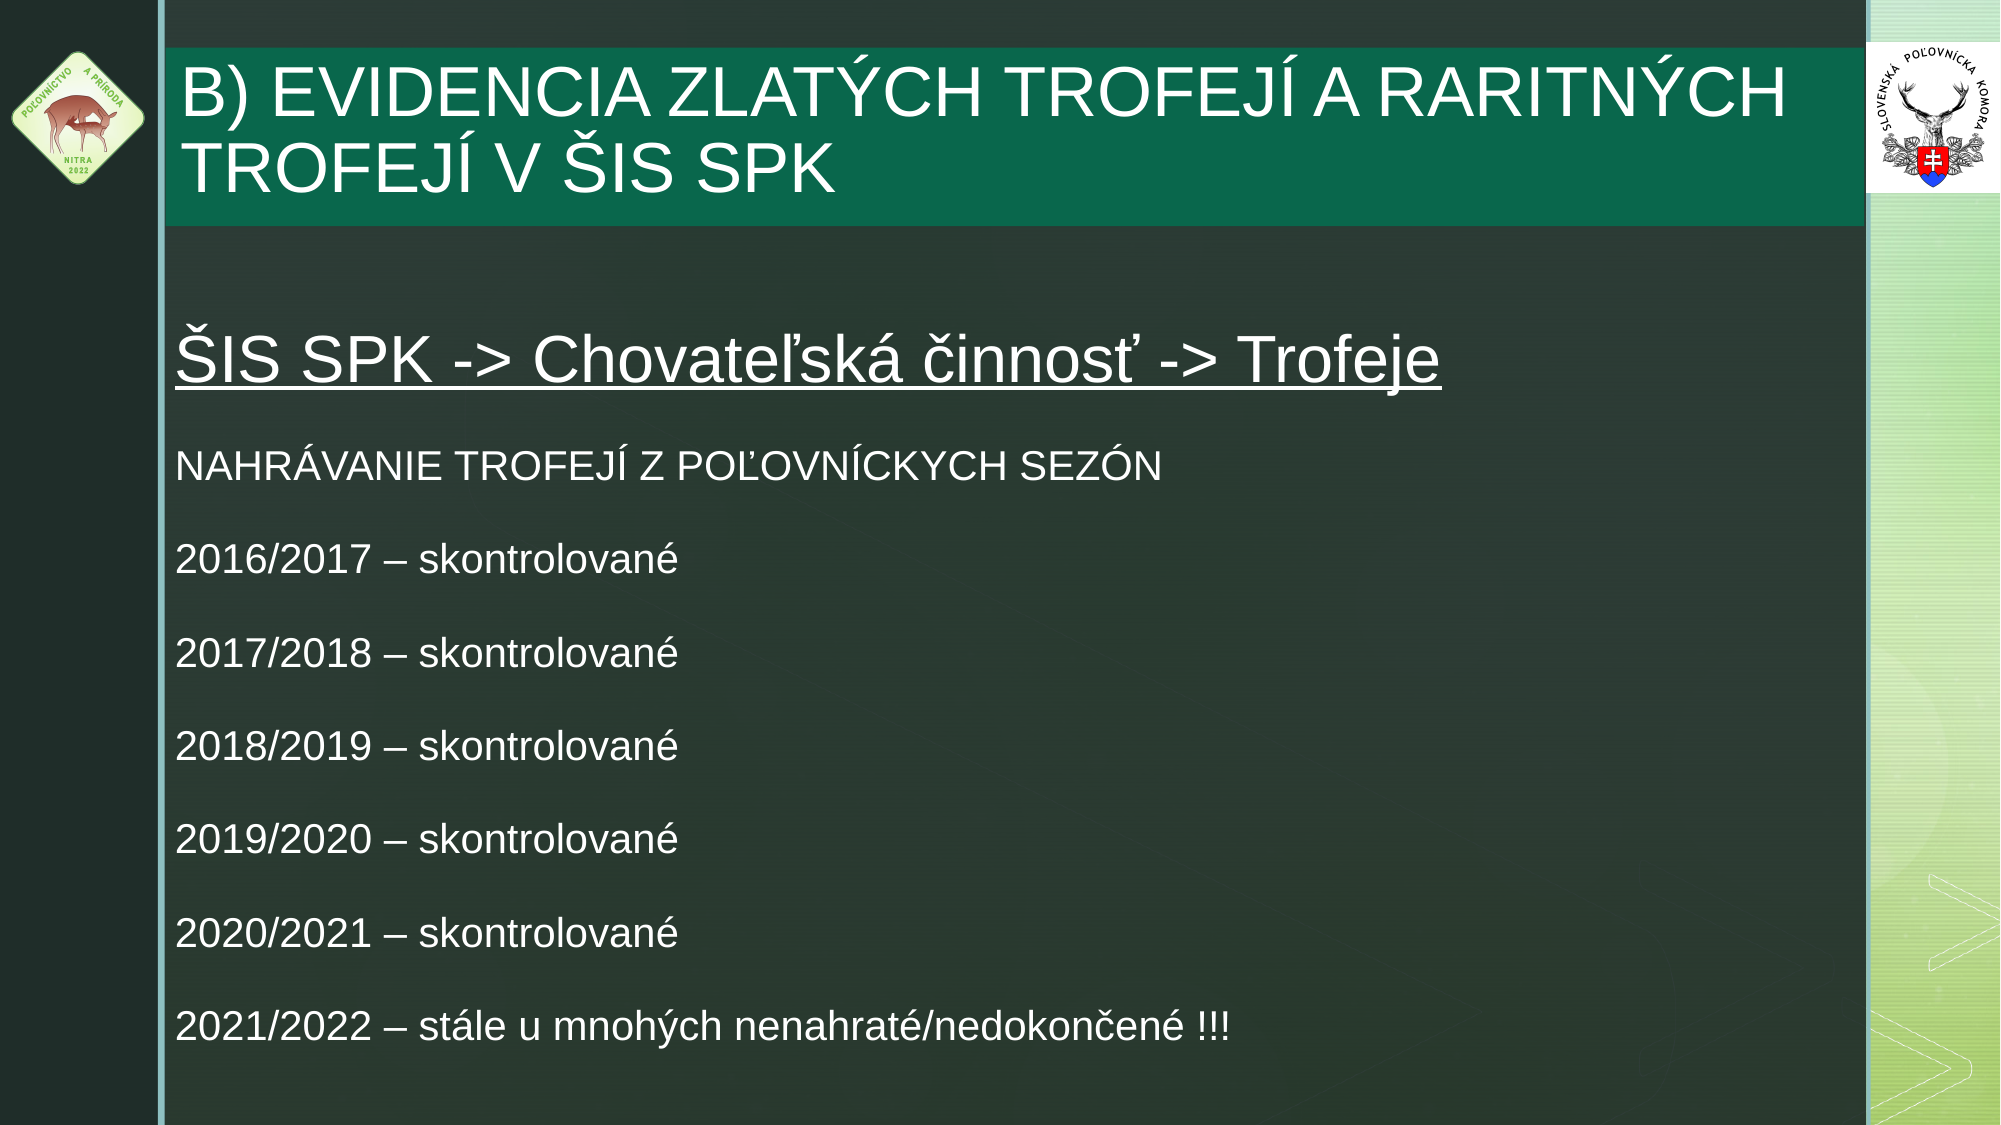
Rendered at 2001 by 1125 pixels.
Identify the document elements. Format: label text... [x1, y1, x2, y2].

list ŠIS SPK -> Chovateľská činnosť -> Trofeje NAHRÁVANIE TROFEJÍ Z POĽOVNÍCKYCH SEZÓN 2016/2017 – skontrolované 2017/2018 – skontrolované 2018/2019 – skontrolované 2019/2020 – skontrolované 2020/2021 – skontrolované 2021/2022 – stále u mnohých nenahraté/nedokončené !!! [160, 243, 1851, 1106]
title B) EVIDENCIA ZLATÝCH TROFEJÍ A RARITNÝCH TROFEJÍ V ŠIS SPK [165, 47, 1865, 227]
picture [1866, 0, 2001, 1125]
picture [11, 51, 146, 185]
